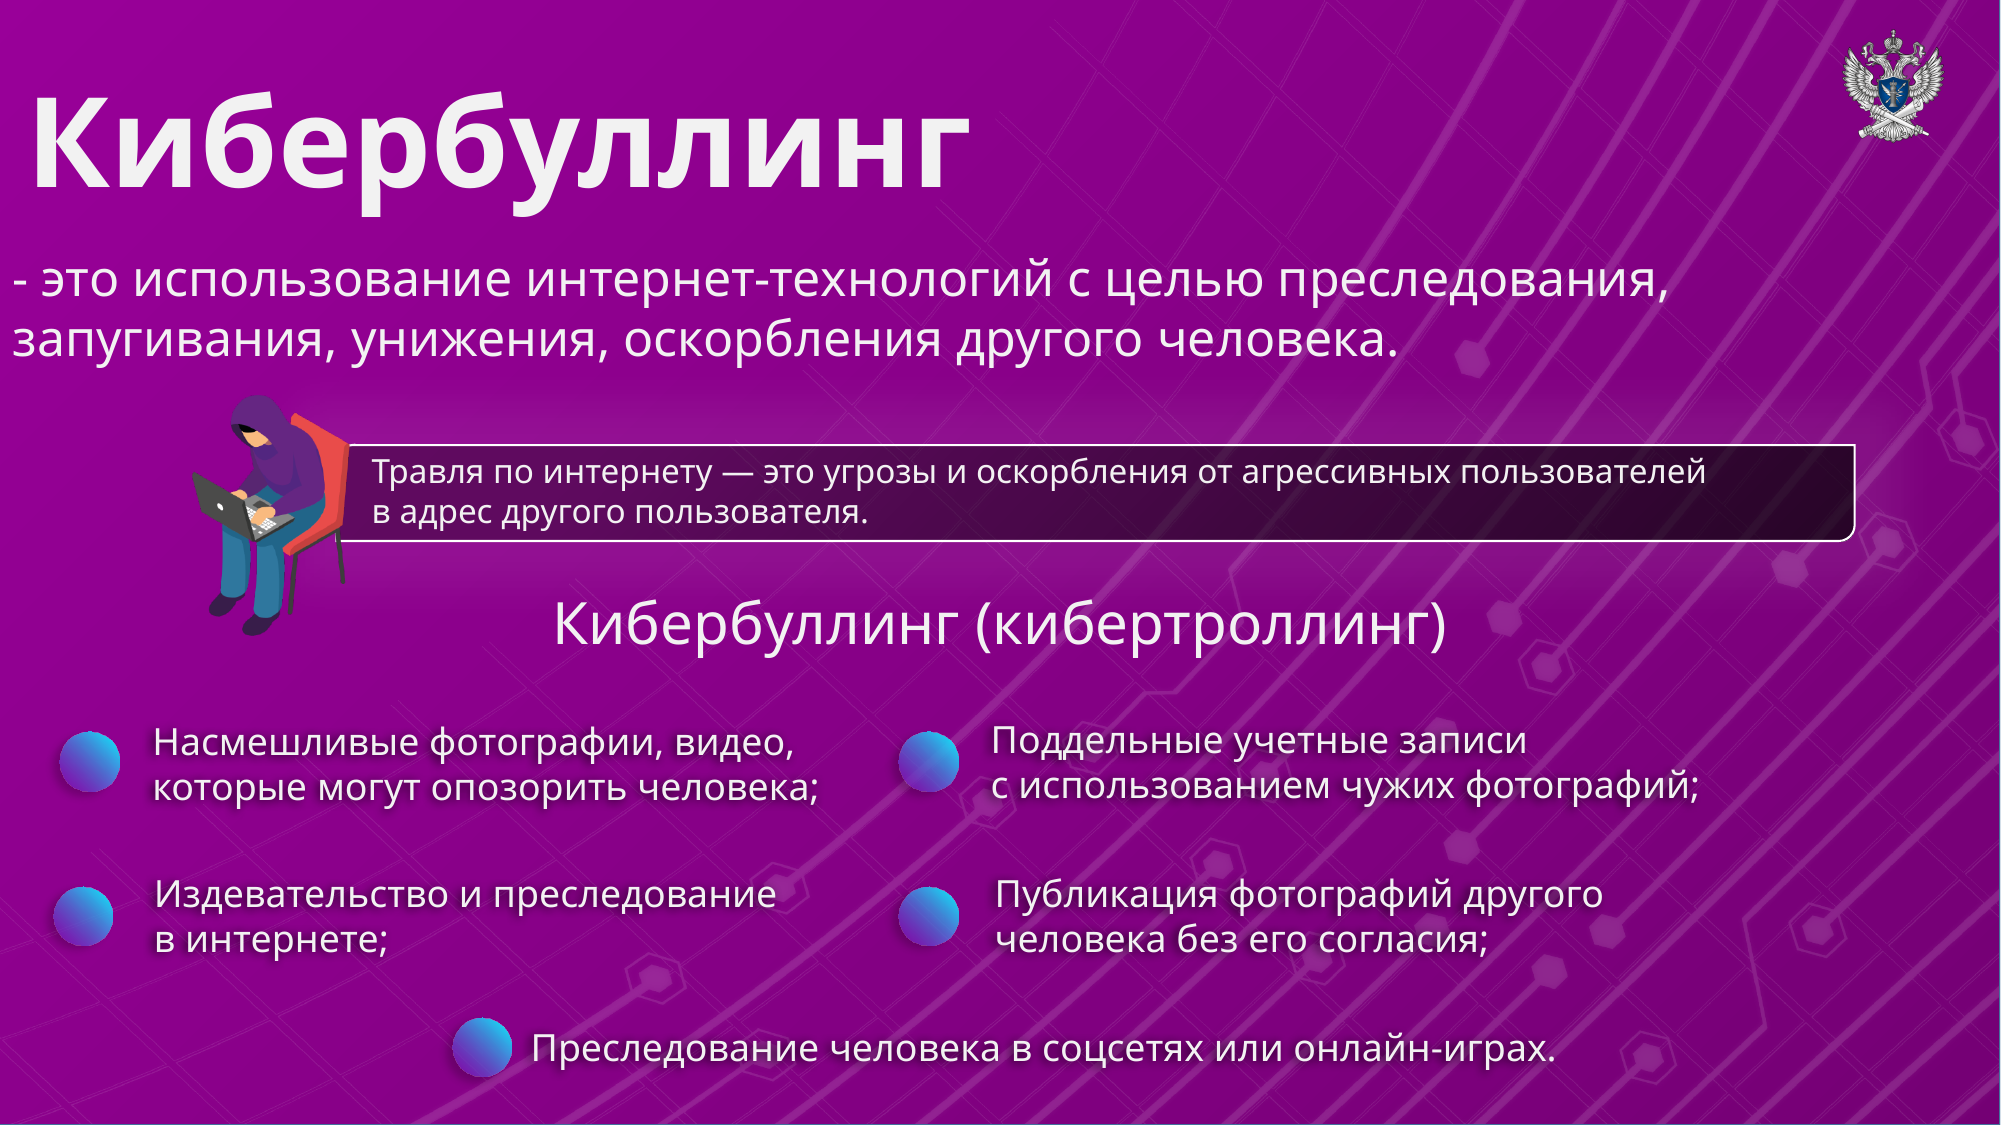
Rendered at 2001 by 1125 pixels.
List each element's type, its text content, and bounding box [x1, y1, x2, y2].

text_box - это использование интернет-технологий с целью преследования, запугивания, унижения, оскорбления другого человека. [0, 238, 1687, 374]
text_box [53, 708, 1703, 969]
text_box Кибербуллинг [12, 54, 988, 220]
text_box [145, 389, 1855, 641]
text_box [452, 1016, 1548, 1077]
picture [1833, 29, 1955, 156]
text_box Кибербуллинг (кибертроллинг) [537, 641, 1463, 664]
